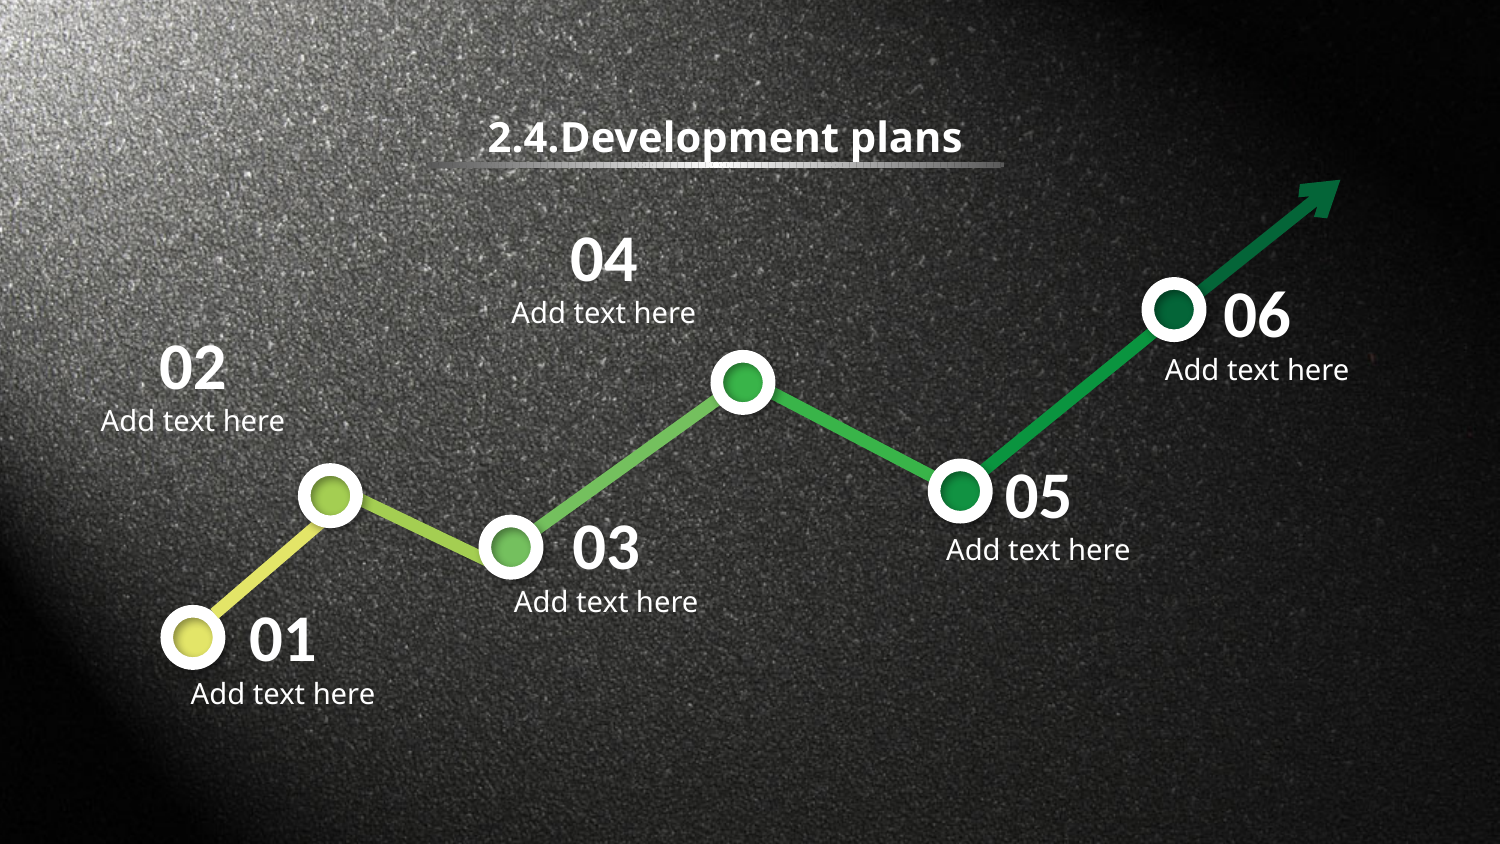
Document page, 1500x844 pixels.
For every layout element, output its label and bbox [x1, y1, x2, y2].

text_box [427, 77, 1014, 168]
picture [0, 0, 1500, 844]
text_box [160, 179, 1341, 671]
